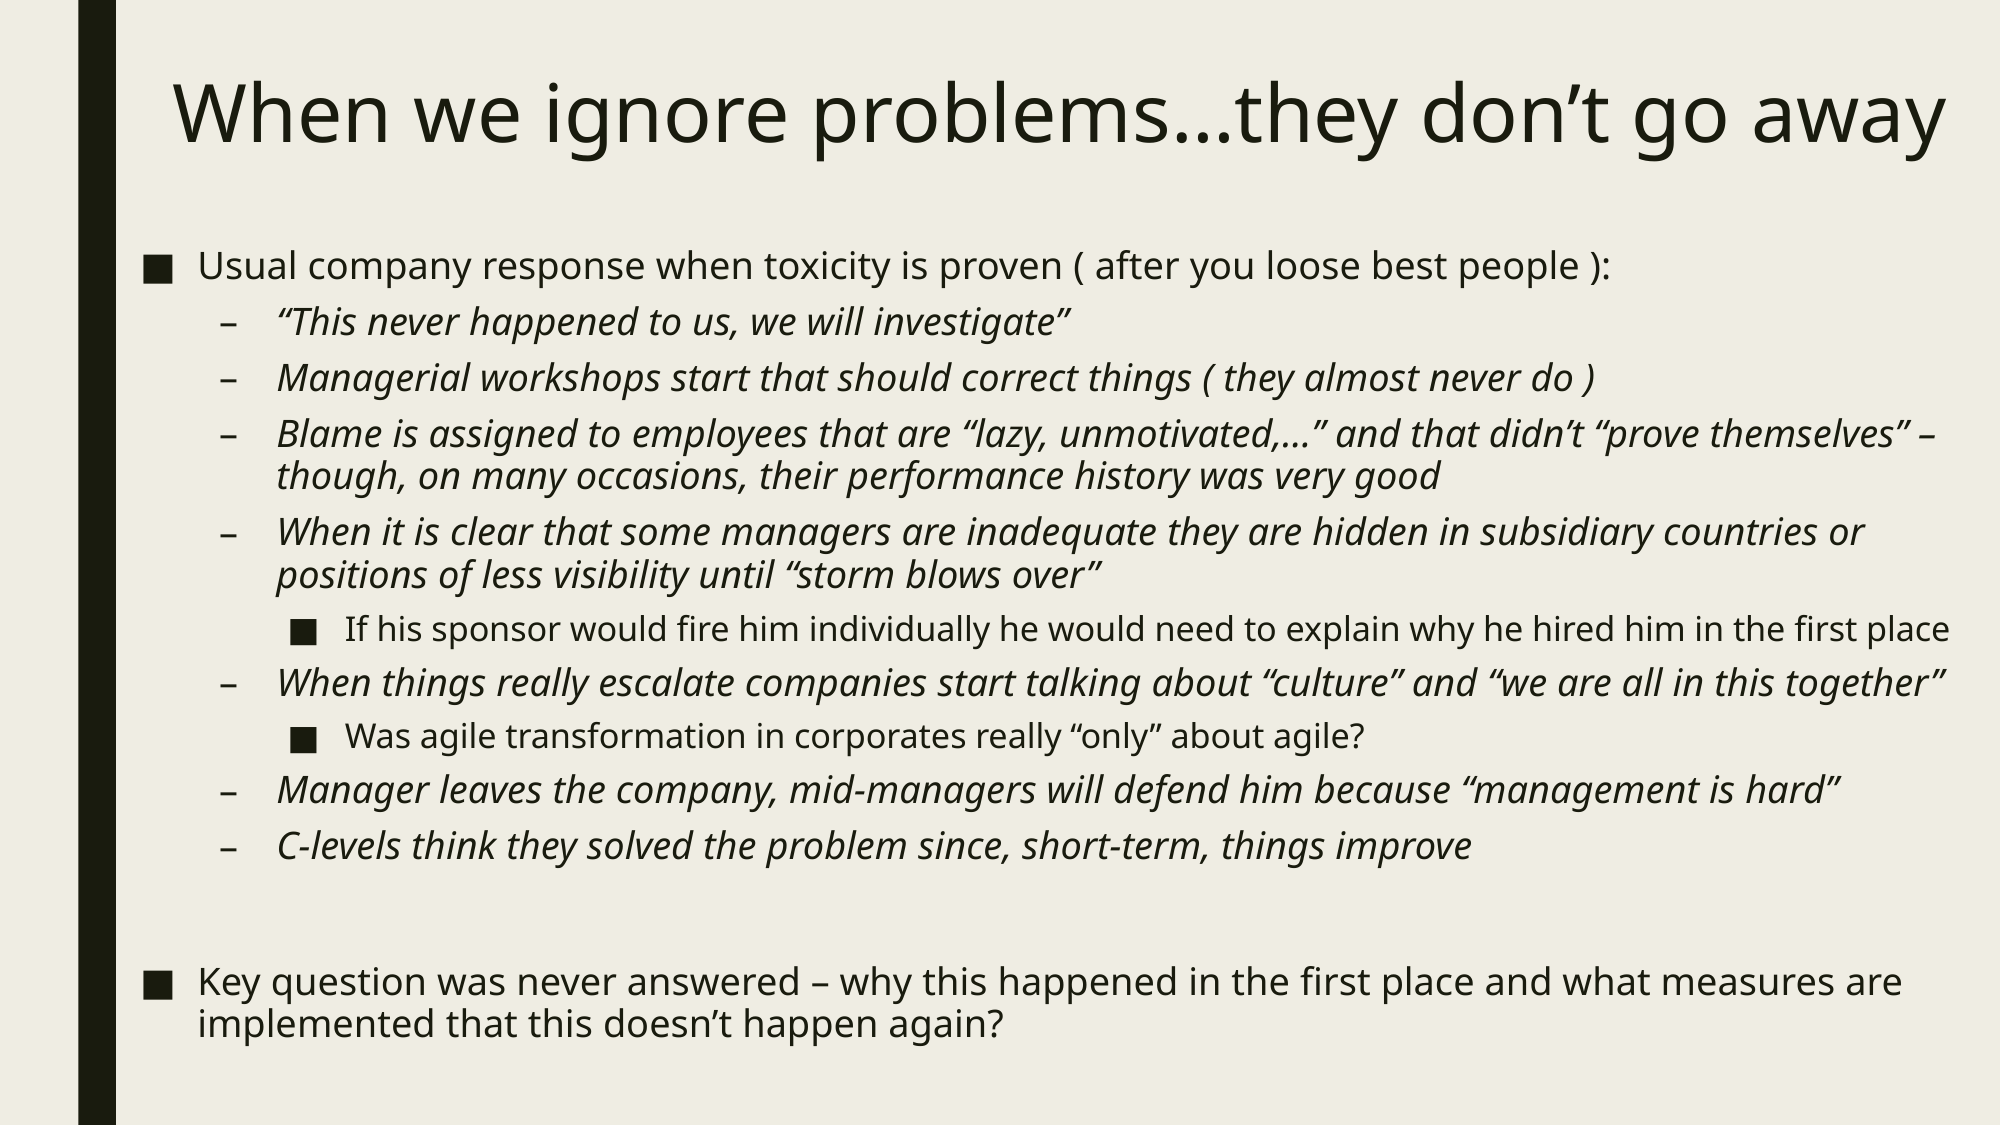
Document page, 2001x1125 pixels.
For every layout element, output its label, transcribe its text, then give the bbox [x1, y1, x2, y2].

list Usual company response when toxicity is proven ( after you loose best people ): “This never happened to us, we will investigate” Managerial workshops start that should correct things ( they almost never do ) Blame is assigned to employees that are “lazy, unmotivated,…” and that didn’t “prove themselves” – though, on many occasions, their performance history was very good When it is clear that some managers are inadequate they are hidden in subsidiary countries or positions of less visibility until “storm blows over” If his sponsor would fire him individually he would need to explain why he hired him in the first place When things really escalate companies start talking about “culture” and “we are all in this together” Was agile transformation in corporates really “only” about agile? Manager leaves the company, mid-managers will defend him because “management is hard” C-levels think they solved the problem since, short-term, things improve Key question was never answered – why this happened in the first place and what measures are implemented that this doesn’t happen again? [125, 237, 1971, 1097]
title When we ignore problems…they don’t go away [157, 65, 1971, 191]
